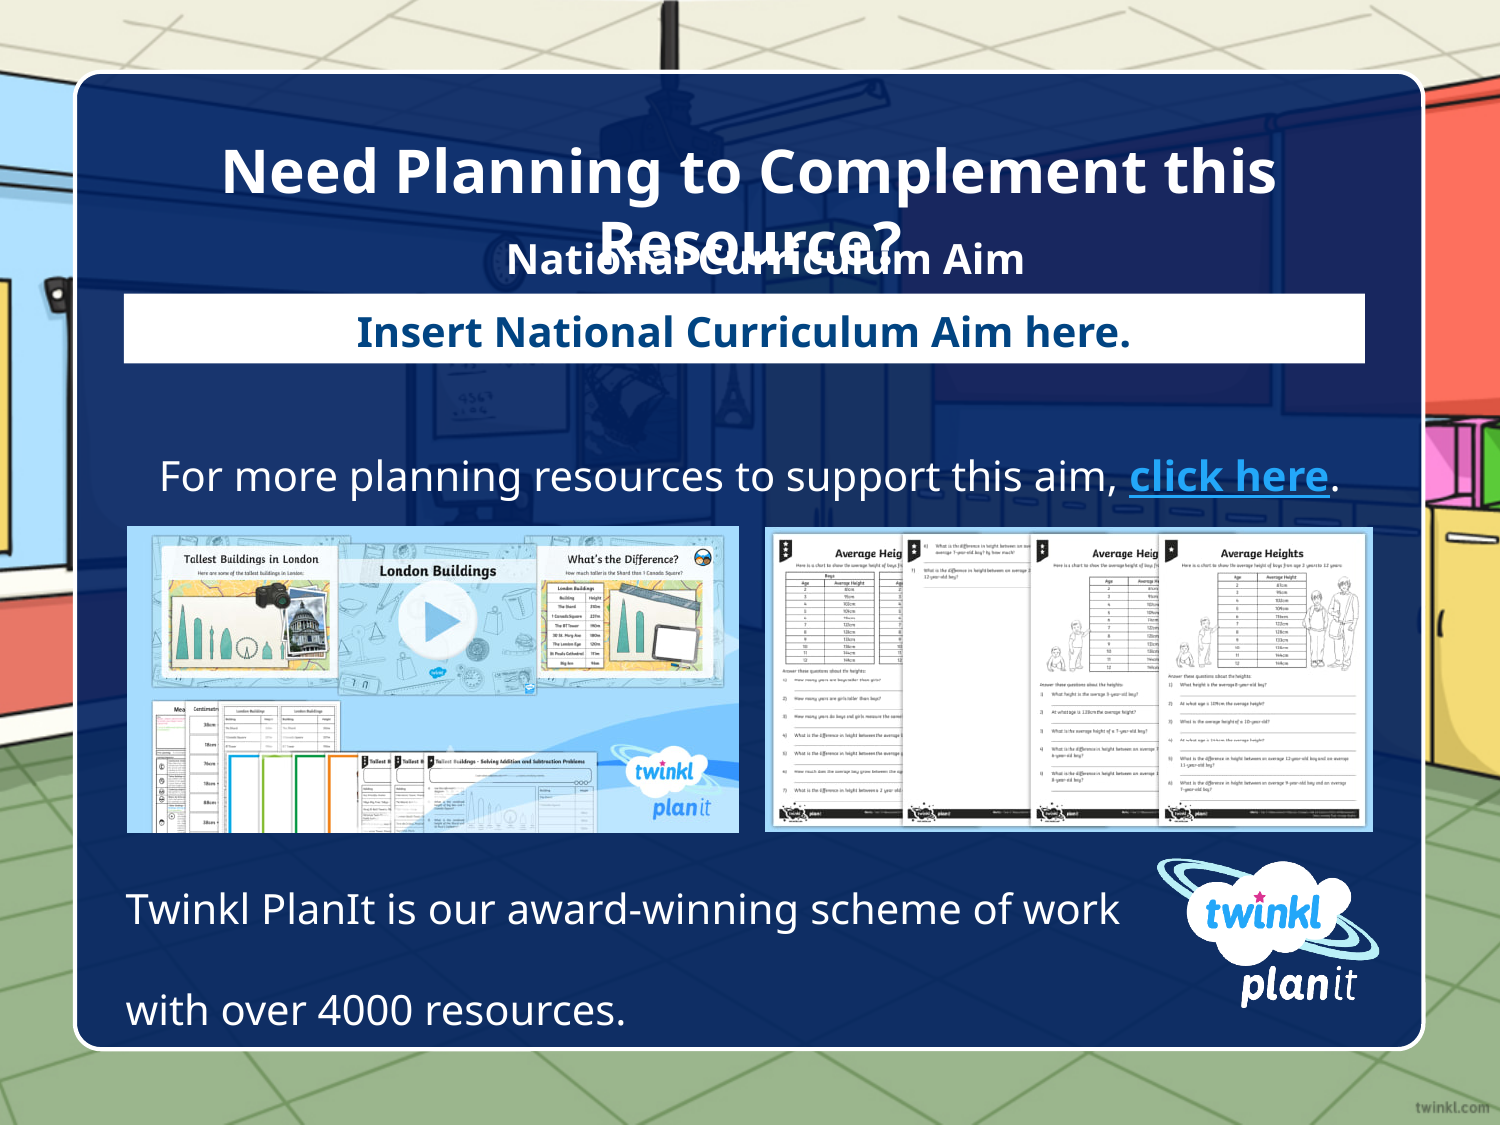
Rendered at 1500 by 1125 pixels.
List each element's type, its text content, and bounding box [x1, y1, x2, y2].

text_box Twinkl PlanIt is our award-winning scheme of work with over 4000 resources. [125, 883, 1127, 1034]
text_box Insert National Curriculum Aim here. [123, 293, 1365, 364]
text_box [73, 70, 1425, 1051]
picture [0, 0, 1500, 1125]
text_box Need Planning to Complement this Resource? [97, 125, 1402, 286]
text_box For more planning resources to support this aim, click here. [123, 442, 1376, 515]
text_box National Curriculum Aim [490, 225, 1041, 291]
